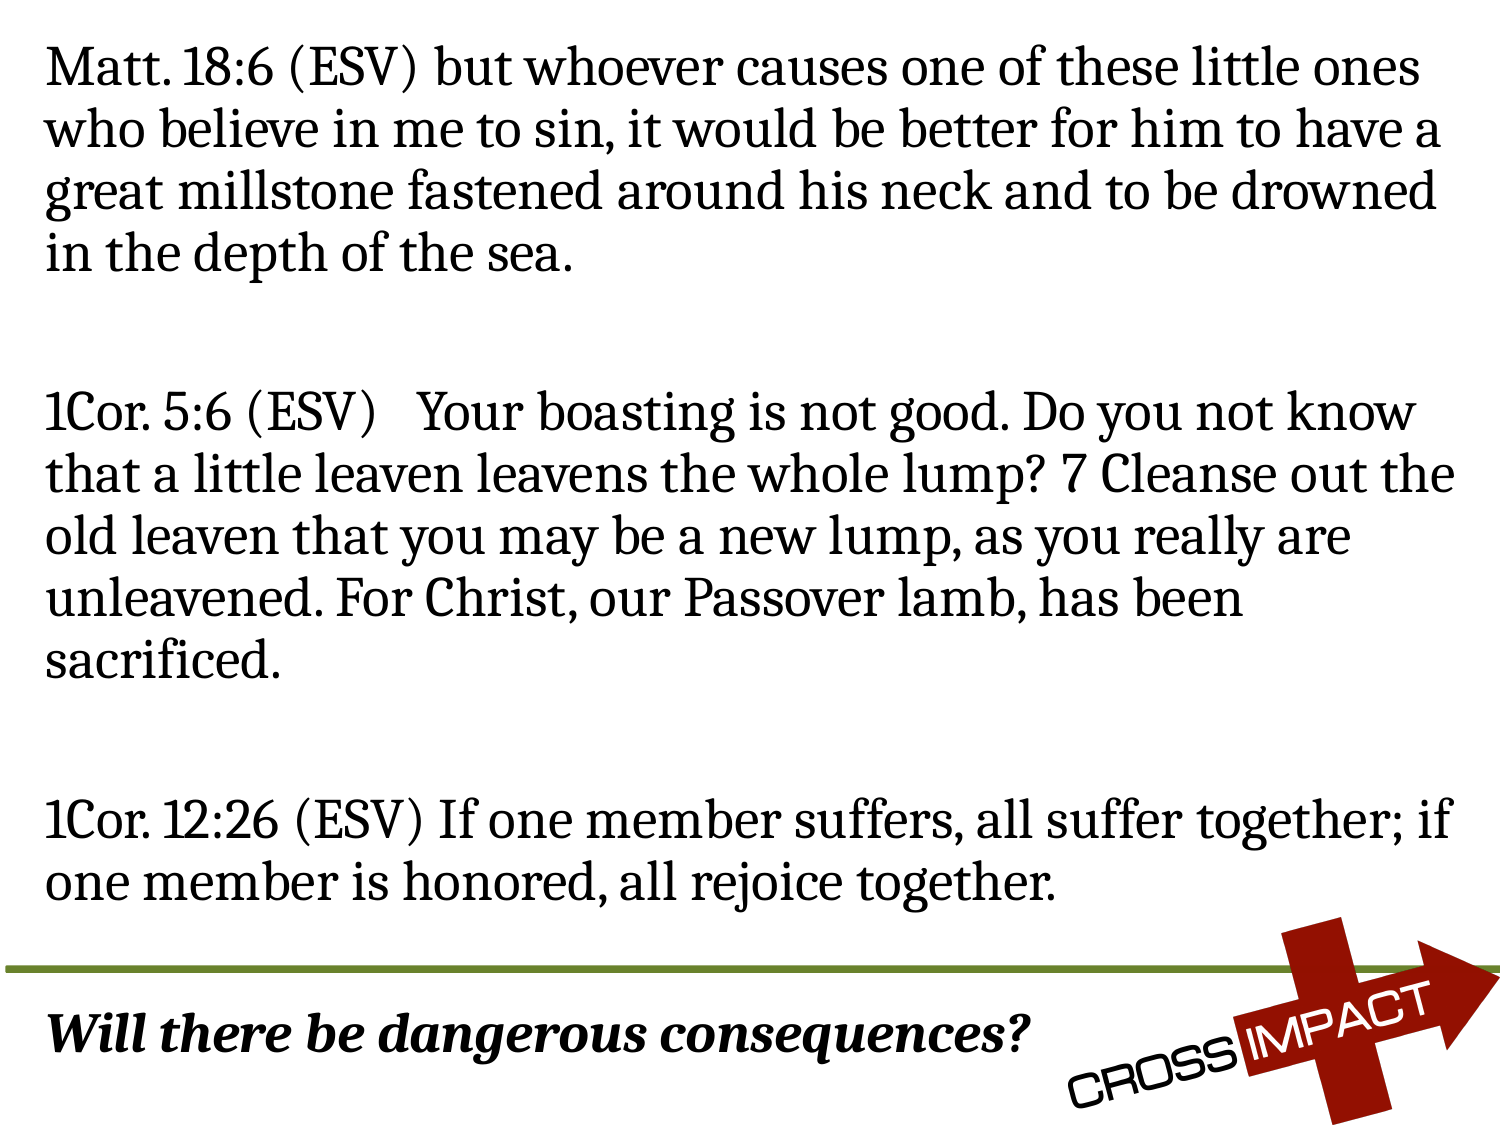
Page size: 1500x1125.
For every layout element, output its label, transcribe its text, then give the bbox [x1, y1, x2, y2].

list Matt. 18:6 (ESV) but whoever causes one of these little ones who believe in me to sin, it would be better for him to have a great millstone fastened around his neck and to be drowned in the depth of the sea. 1Cor. 5:6 (ESV) Your boasting is not good. Do you not know that a little leaven leavens the whole lump? 7 Cleanse out the old leaven that you may be a new lump, as you really are unleavened. For Christ, our Passover lamb, has been sacrificed. 1Cor. 12:26 (ESV) If one member suffers, all suffer together; if one member is honored, all rejoice together. [30, 28, 1481, 927]
picture [1068, 917, 1500, 1125]
title Will there be dangerous consequences? [30, 965, 1054, 1103]
